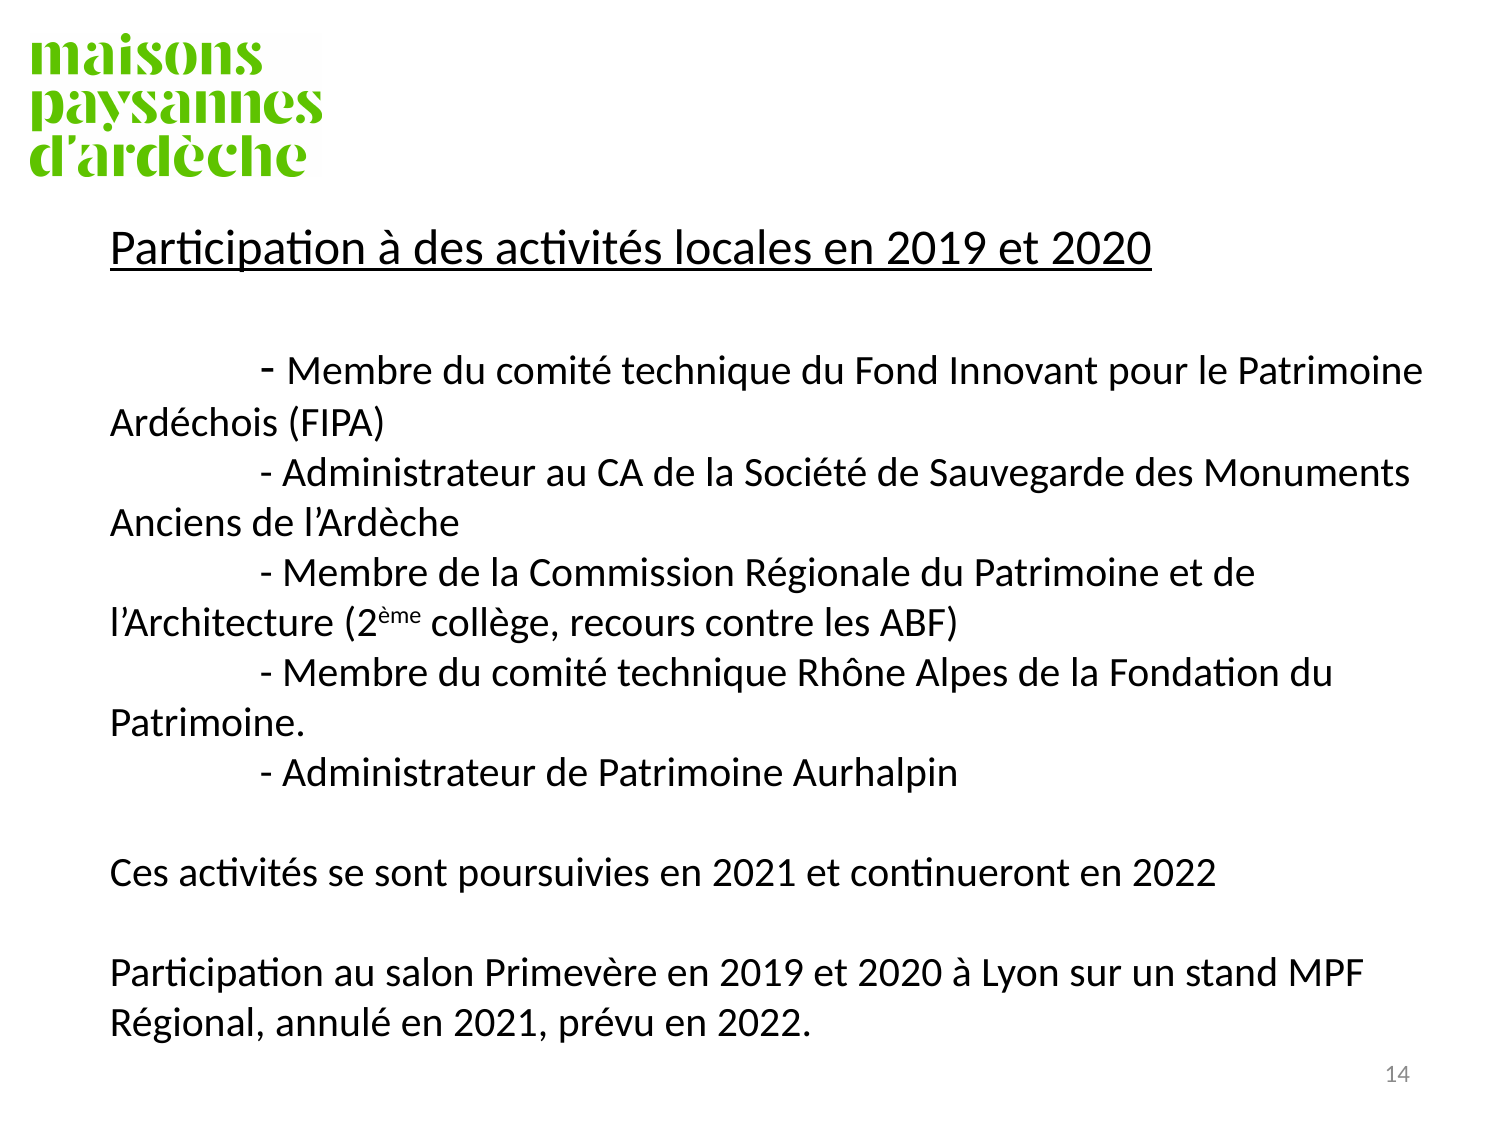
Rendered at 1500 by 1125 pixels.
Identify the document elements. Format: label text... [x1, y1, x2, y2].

text_box Participation à des activités locales en 2019 et 2020 - Membre du comité technique du Fond Innovant pour le Patrimoine Ardéchois (FIPA) - Administrateur au CA de la Société de Sauvegarde des Monuments Anciens de l’Ardèche - Membre de la Commission Régionale du Patrimoine et de l’Architecture (2ème collège, recours contre les ABF) - Membre du comité technique Rhône Alpes de la Fondation du Patrimoine. - Administrateur de Patrimoine Aurhalpin Ces activités se sont poursuivies en 2021 et continueront en 2022 Participation au salon Primevère en 2019 et 2020 à Lyon sur un stand MPF Régional, annulé en 2021, prévu en 2022. [95, 206, 1474, 1052]
slide_number 14 [1074, 1042, 1425, 1103]
picture [30, 33, 322, 178]
